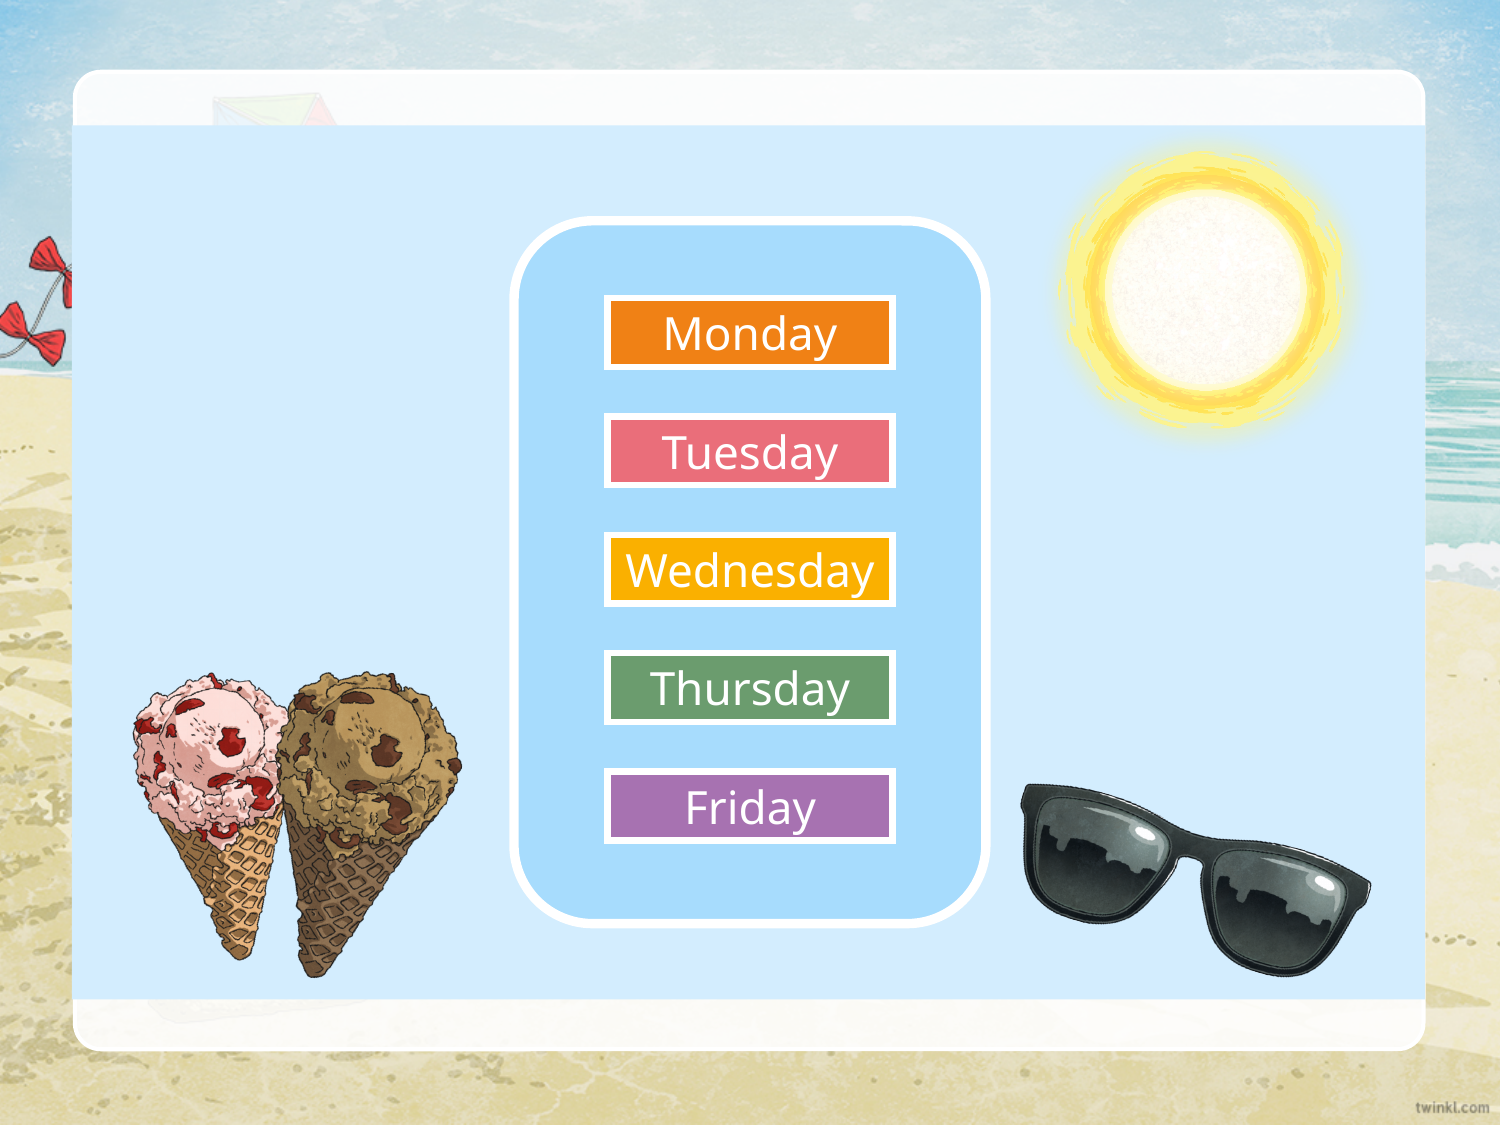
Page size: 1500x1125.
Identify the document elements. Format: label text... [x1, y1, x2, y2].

text_box Tuesday [606, 415, 893, 486]
text_box Friday [606, 770, 893, 842]
text_box [512, 219, 987, 925]
text_box Monday [606, 297, 893, 368]
text_box [71, 124, 1426, 1000]
picture [0, 0, 1500, 1125]
text_box Wednesday [606, 534, 893, 604]
text_box Thursday [606, 652, 893, 723]
